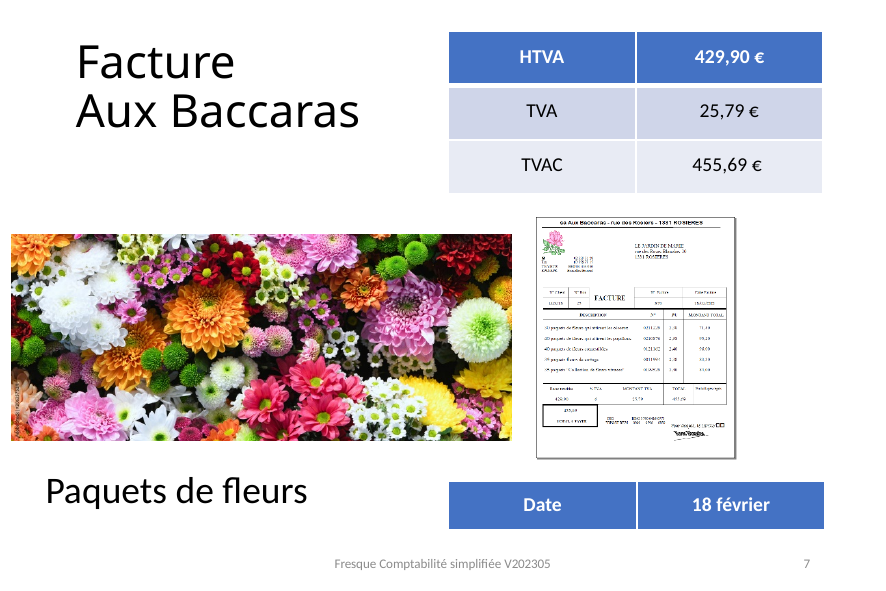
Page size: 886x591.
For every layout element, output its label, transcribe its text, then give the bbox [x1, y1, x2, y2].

title Facture Aux Baccaras [60, 31, 443, 146]
picture [11, 234, 512, 441]
table_cell 25,79 € [637, 88, 822, 139]
table_cell 455,69 € [637, 141, 822, 193]
table_header 18 février [638, 482, 824, 529]
text_box Paquets de fleurs [30, 459, 324, 519]
table_header Date [449, 482, 636, 529]
table_header HTVA [449, 32, 635, 83]
table_header 429,90 € [637, 32, 822, 83]
footer Fresque Comptabilité simplifiée V202305 [293, 547, 593, 579]
table_cell TVAC [449, 141, 635, 193]
table_cell TVA [449, 88, 635, 139]
picture [534, 215, 737, 460]
slide_number 7 [625, 547, 825, 579]
